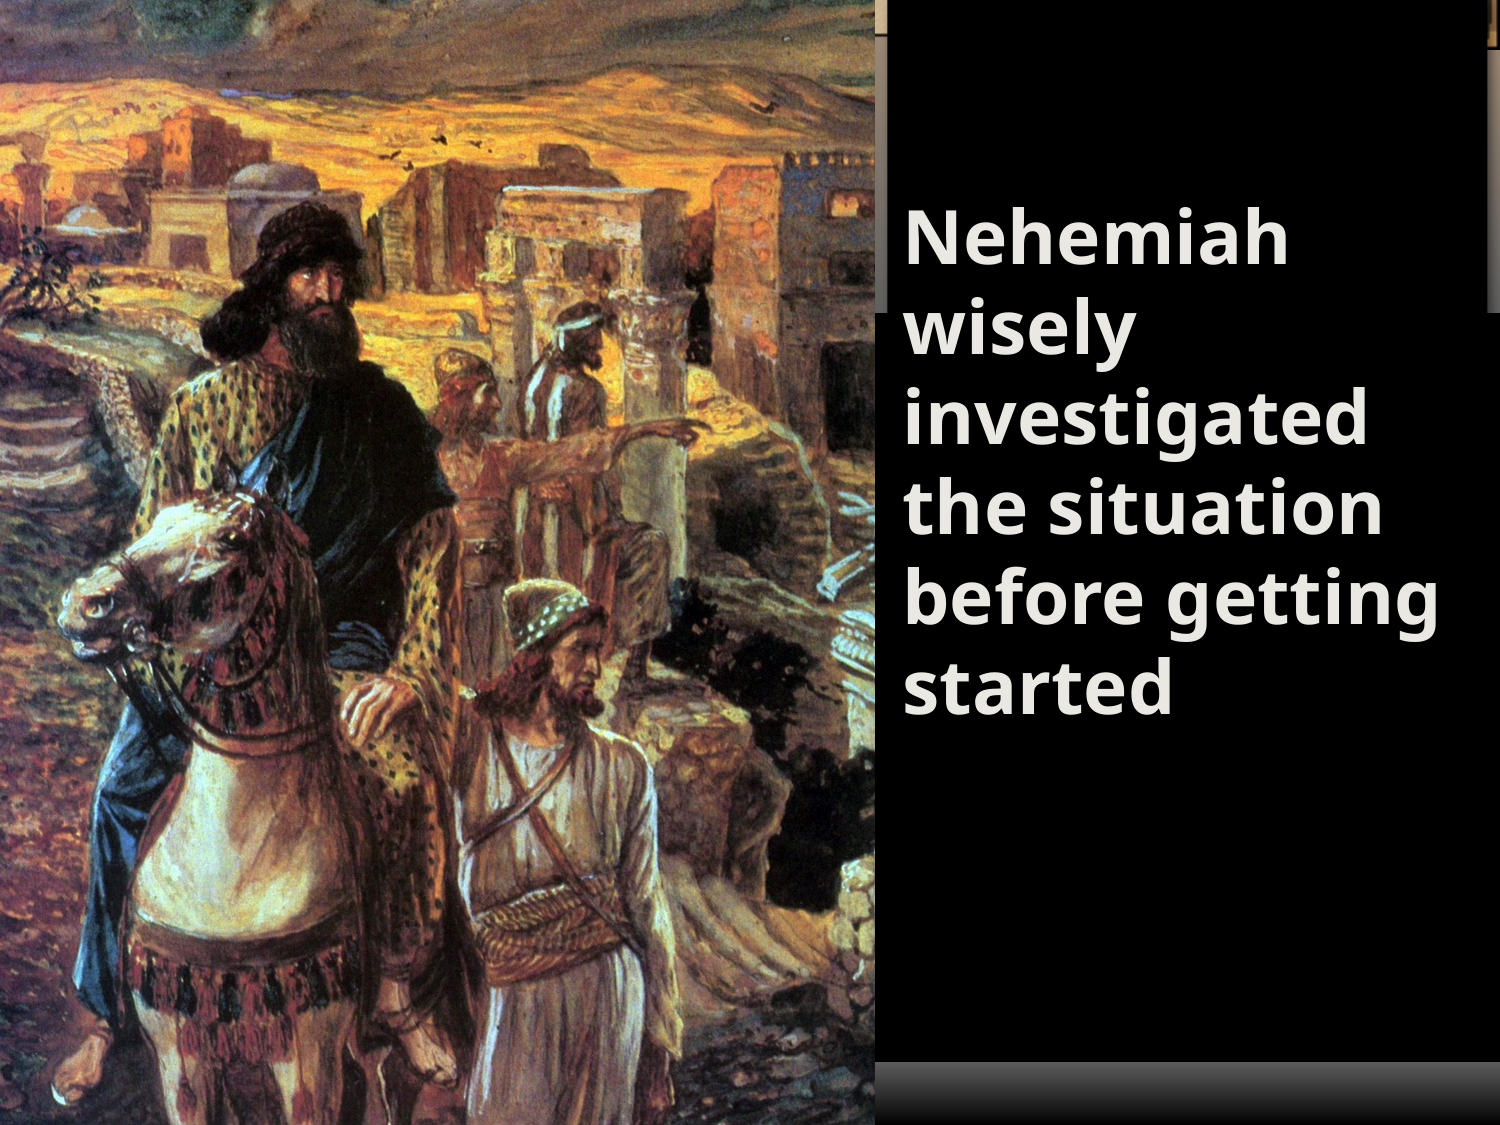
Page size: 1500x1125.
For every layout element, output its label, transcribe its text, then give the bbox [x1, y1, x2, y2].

picture [0, 0, 887, 1125]
title Nehemiah wisely investigated the situation before getting started [887, 0, 1488, 738]
picture [1488, 0, 1500, 50]
